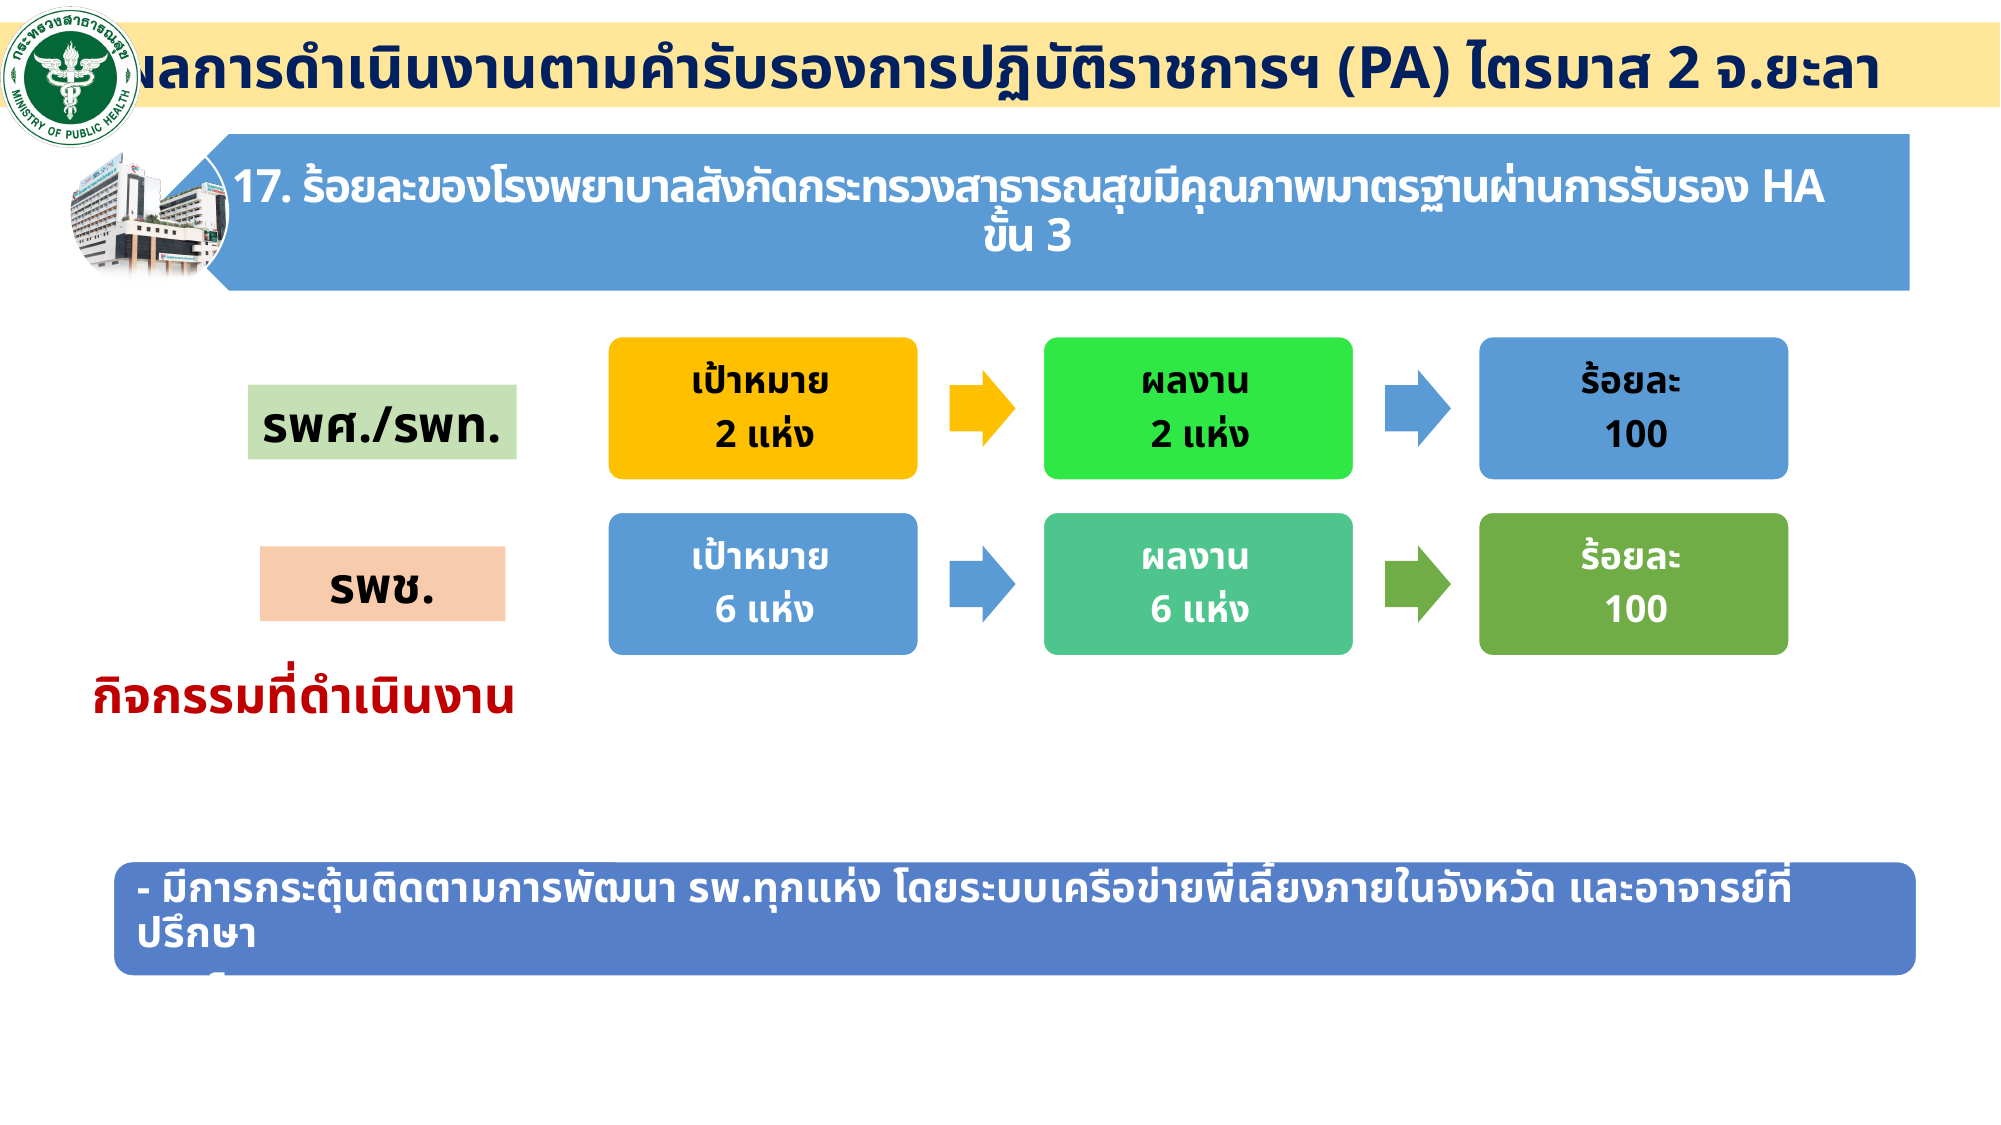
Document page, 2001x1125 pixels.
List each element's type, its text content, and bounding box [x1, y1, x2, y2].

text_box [606, 512, 1791, 657]
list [103, 739, 1927, 1112]
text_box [0, 132, 2000, 292]
text_box กิจกรรมที่ดำเนินงาน [77, 655, 532, 731]
text_box รพช. [260, 546, 506, 622]
text_box ผลการดำเนินงานตามคำรับรองการปฏิบัติราชการฯ (PA) ไตรมาส 2 จ.ยะลา [141, 22, 2000, 108]
text_box รพศ./รพท. [248, 384, 517, 460]
picture [0, 6, 141, 132]
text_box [606, 336, 1791, 481]
